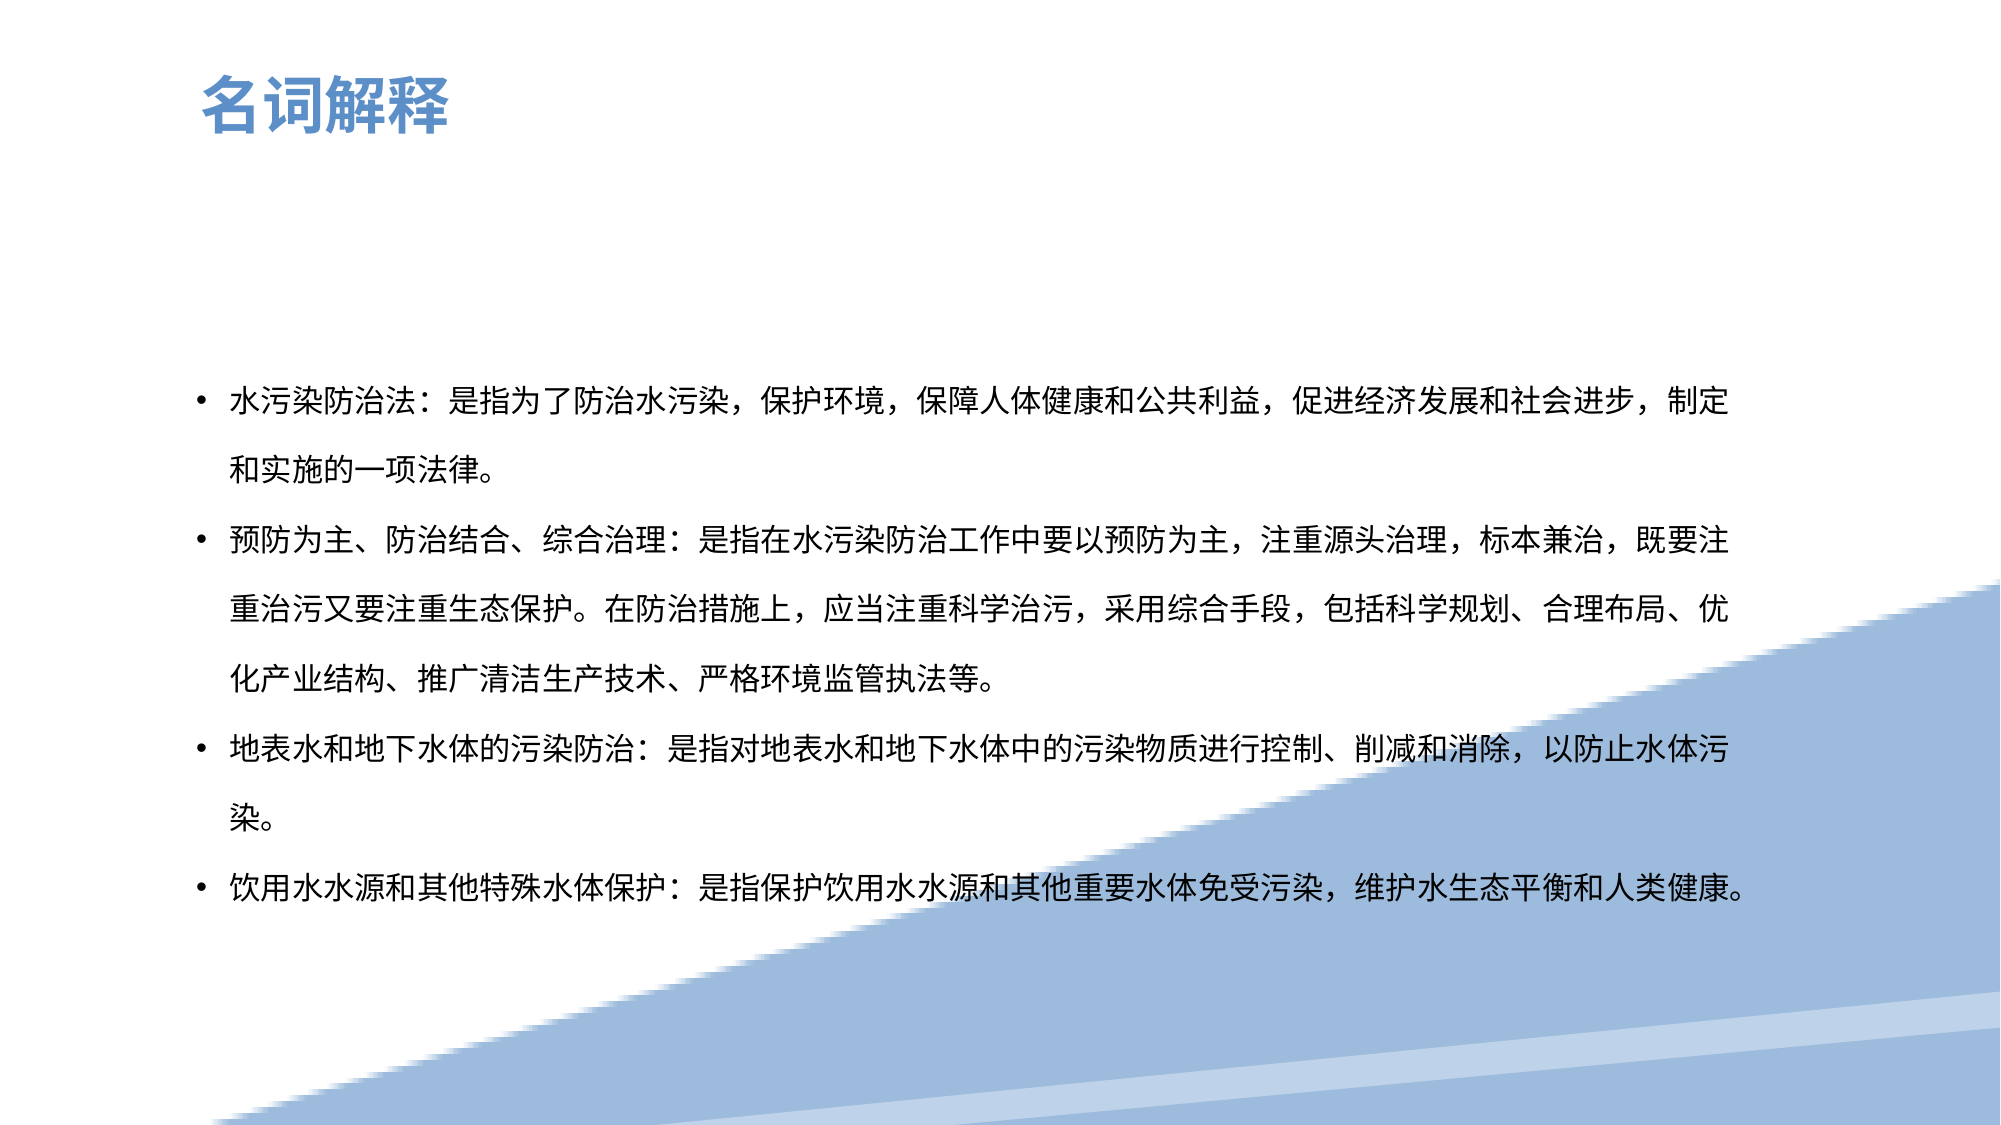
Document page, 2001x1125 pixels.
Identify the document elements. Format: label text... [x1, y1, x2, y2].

text_box 水污染防治法：是指为了防治水污染，保护环境，保障人体健康和公共利益，促进经济发展和社会进步，制定和实施的一项法律。 预防为主、防治结合、综合治理：是指在水污染防治工作中要以预防为主，注重源头治理，标本兼治，既要注重治污又要注重生态保护。在防治措施上，应当注重科学治污，采用综合手段，包括科学规划、合理布局、优化产业结构、推广清洁生产技术、严格环境监管执法等。 地表水和地下水体的污染防治：是指对地表水和地下水体中的污染物质进行控制、削减和消除，以防止水体污染。 饮用水水源和其他特殊水体保护：是指保护饮用水水源和其他重要水体免受污染，维护水生态平衡和人类健康。 [175, 328, 1752, 926]
text_box 名词解释 [179, 15, 1821, 161]
picture [0, 0, 2001, 1125]
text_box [656, 991, 2000, 1125]
